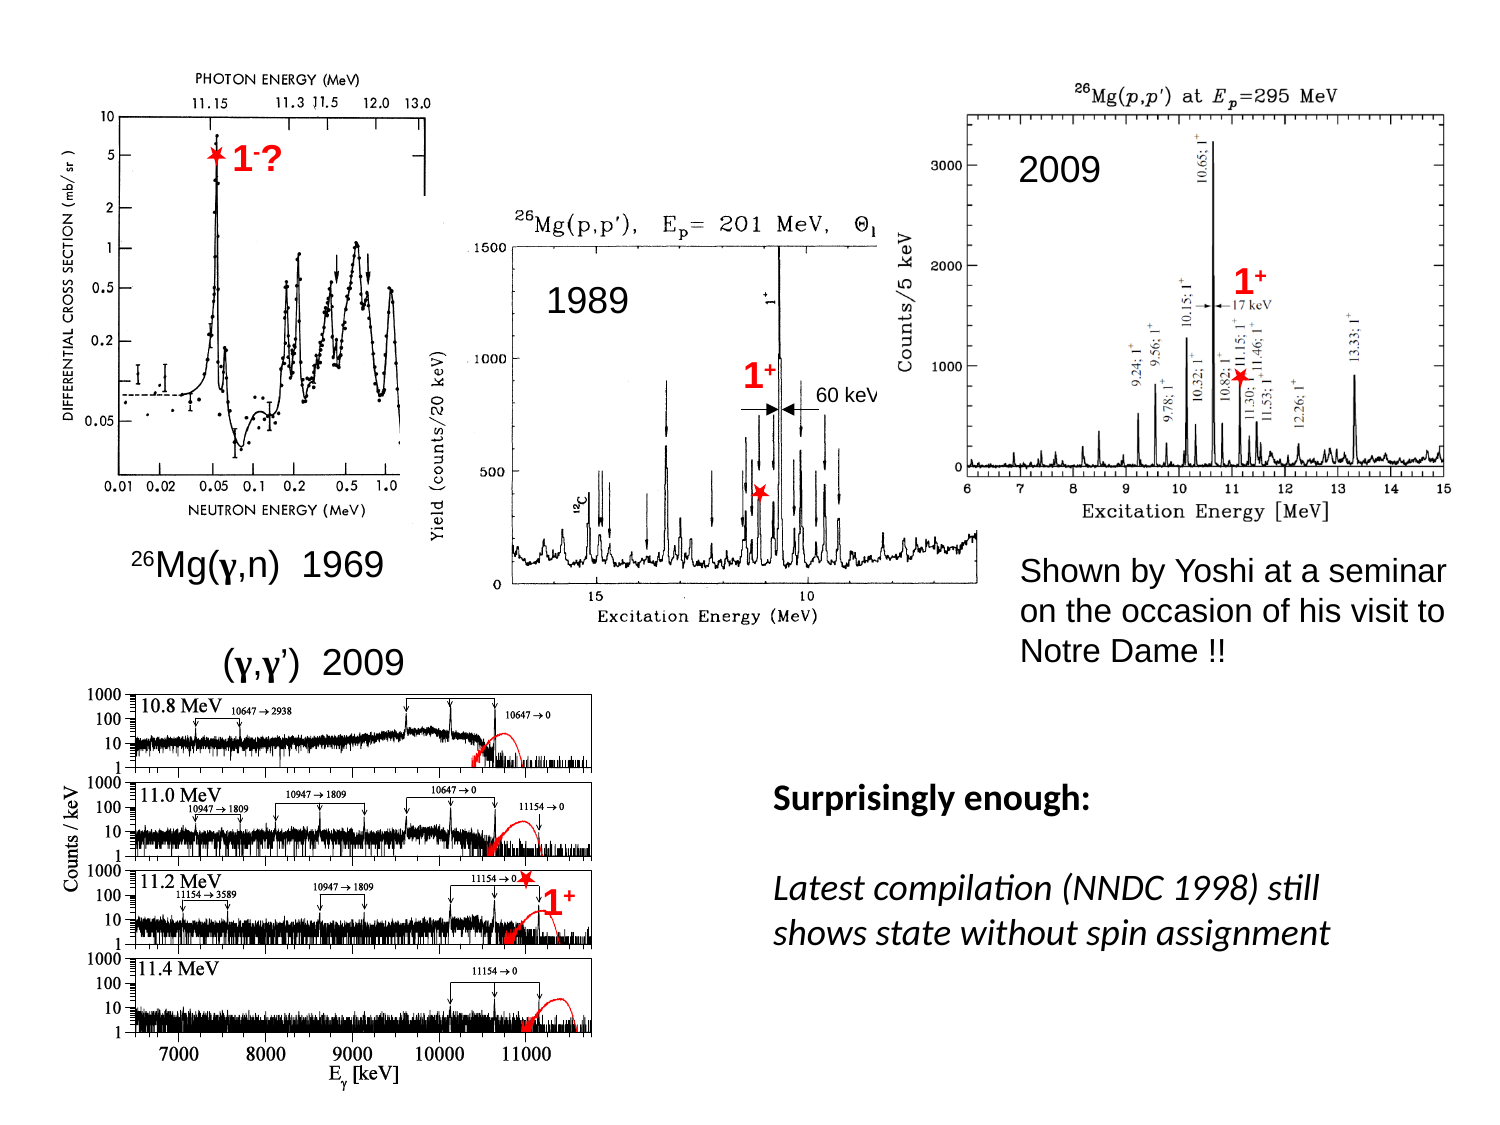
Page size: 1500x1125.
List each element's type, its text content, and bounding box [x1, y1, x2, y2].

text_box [876, 70, 1495, 679]
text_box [62, 630, 593, 1093]
text_box Surprisingly enough: Latest compilation (NNDC 1998) still shows state without spin assignment [758, 765, 1346, 961]
text_box 26Mg(γ,n) 1969 [116, 532, 395, 593]
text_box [37, 62, 458, 521]
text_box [400, 196, 871, 629]
